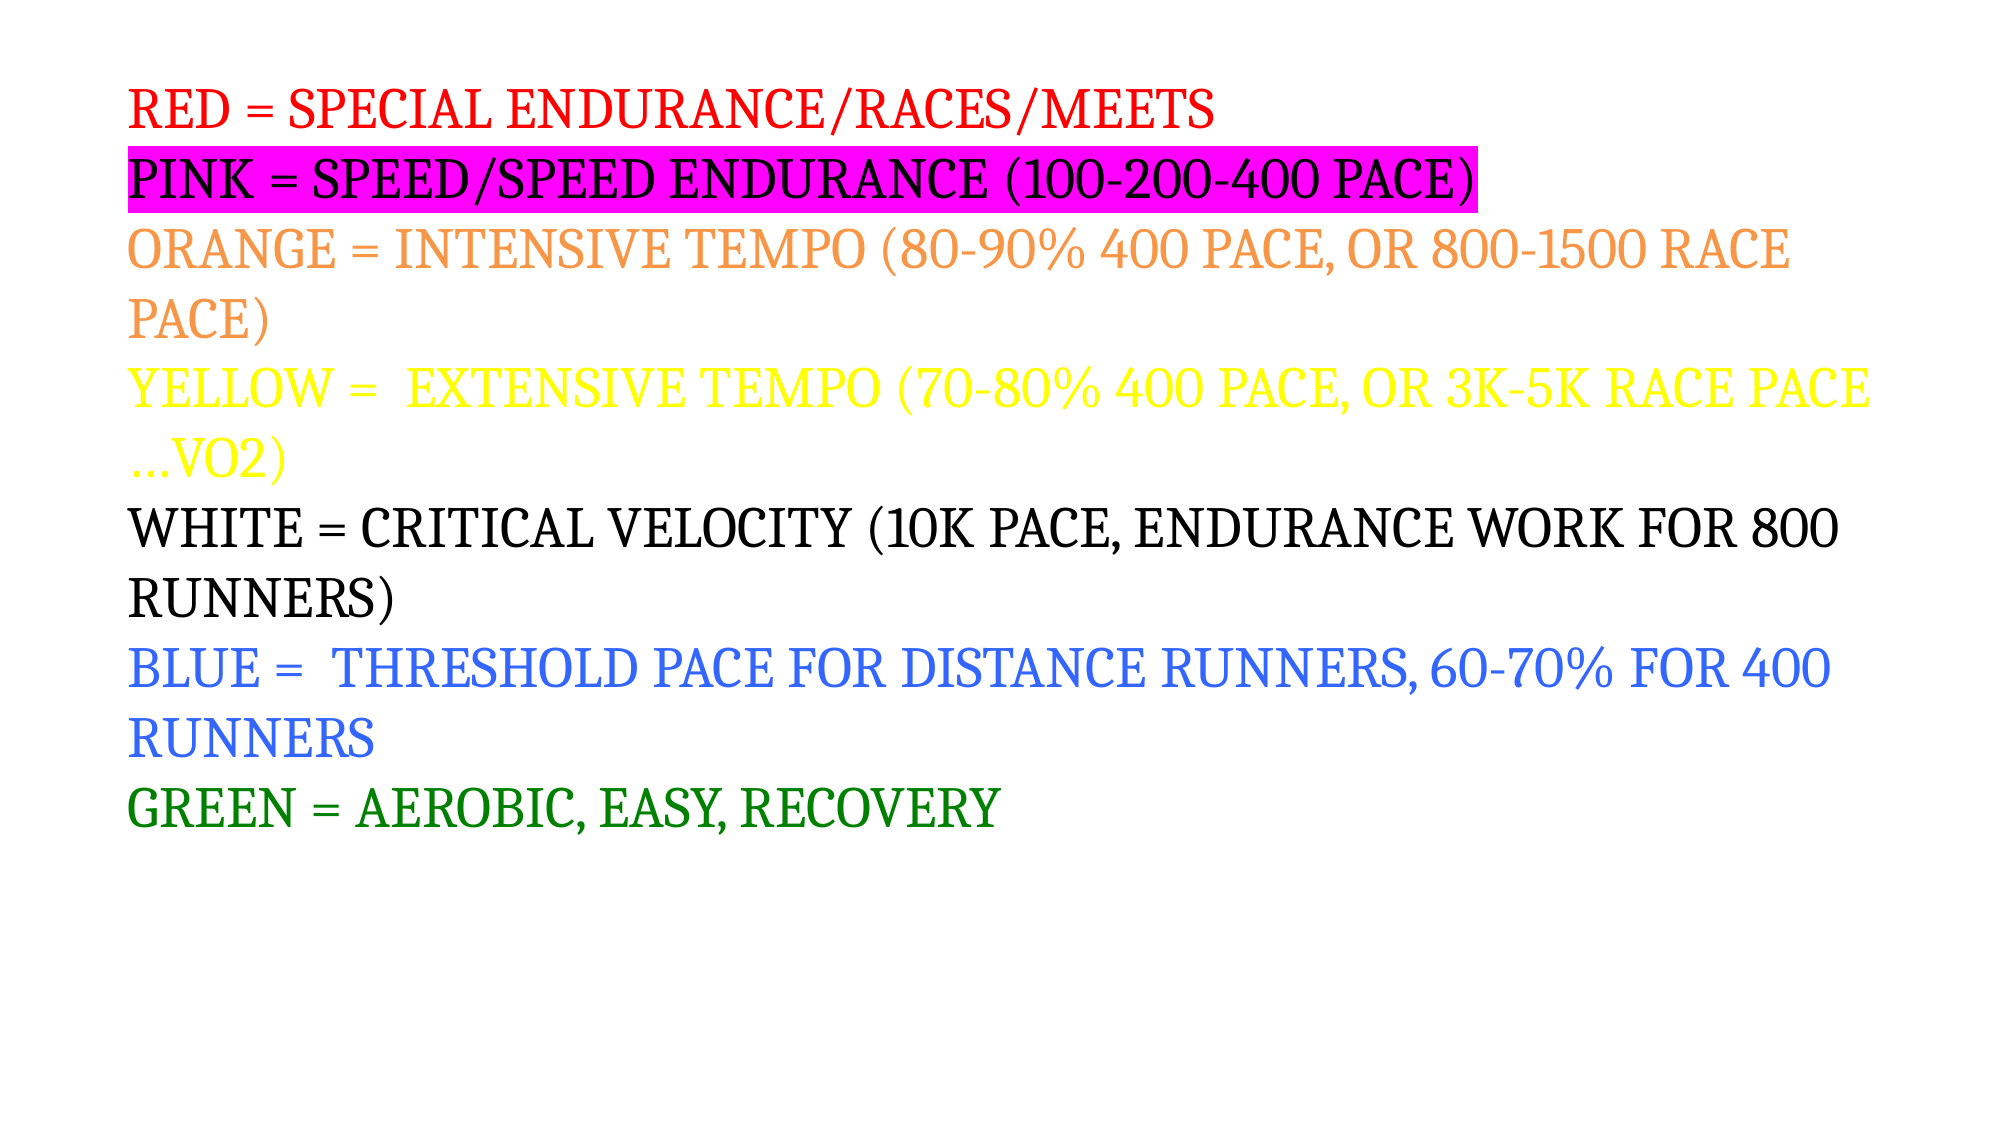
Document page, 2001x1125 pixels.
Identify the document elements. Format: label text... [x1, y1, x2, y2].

text_box RED = SPECIAL ENDURANCE/RACES/MEETS PINK = SPEED/SPEED ENDURANCE (100-200-400 PACE) ORANGE = INTENSIVE TEMPO (80-90% 400 PACE, OR 800-1500 RACE PACE) YELLOW = EXTENSIVE TEMPO (70-80% 400 PACE, OR 3K-5K RACE PACE …VO2) WHITE = CRITICAL VELOCITY (10K PACE, ENDURANCE WORK FOR 800 RUNNERS) BLUE = THRESHOLD PACE FOR DISTANCE RUNNERS, 60-70% FOR 400 RUNNERS GREEN = AEROBIC, EASY, RECOVERY [112, 62, 1909, 847]
